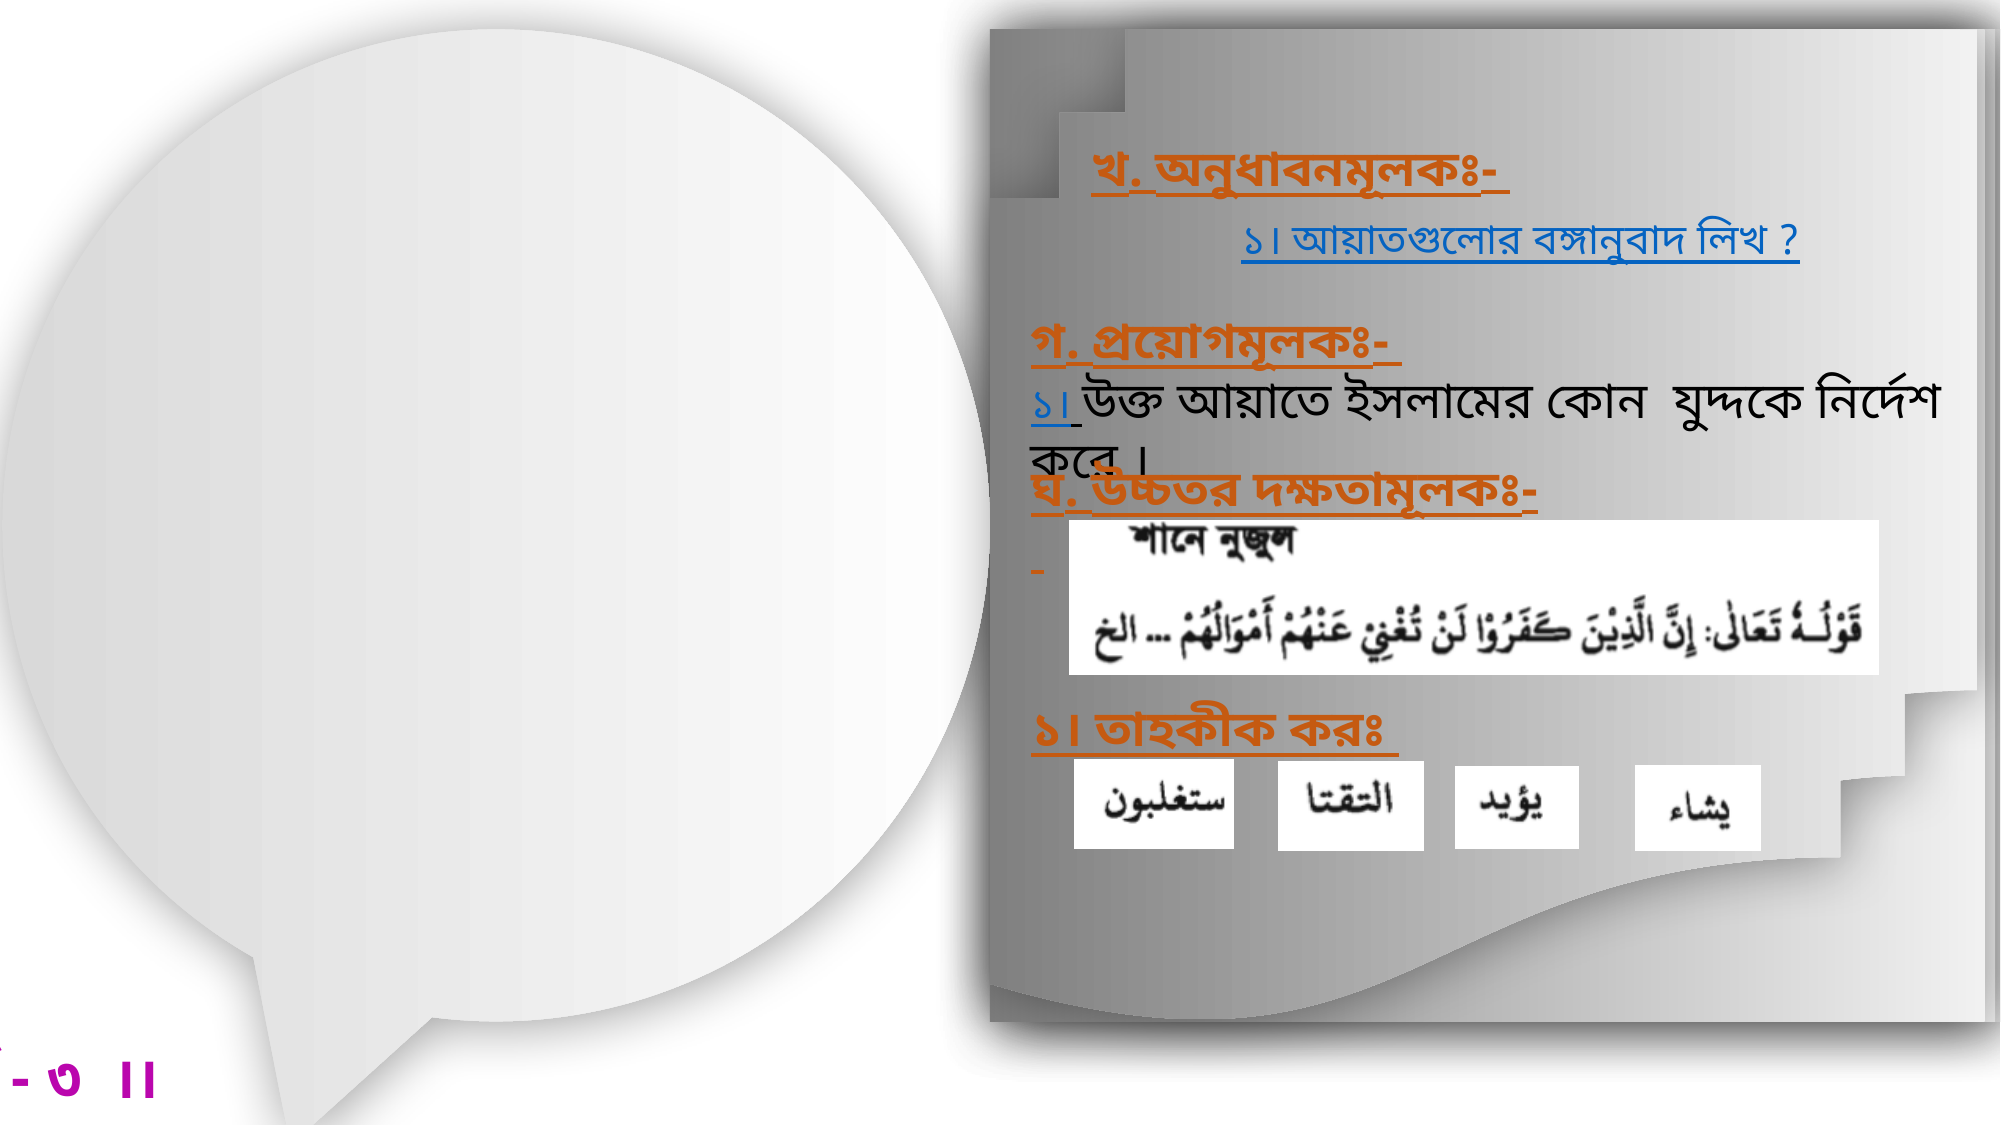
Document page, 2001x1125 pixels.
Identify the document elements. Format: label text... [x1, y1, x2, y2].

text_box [2, 29, 2000, 1022]
picture [1278, 761, 1425, 851]
picture [1455, 766, 1579, 849]
picture [1069, 520, 1879, 675]
picture [1074, 759, 1234, 849]
text_box নবম - দশম শ্রেণি ।। কুরআন মাজিদ ও তাজভিদ ।। পর্ব - ৩ ।। [0, 1032, 174, 1118]
picture [1635, 765, 1761, 851]
